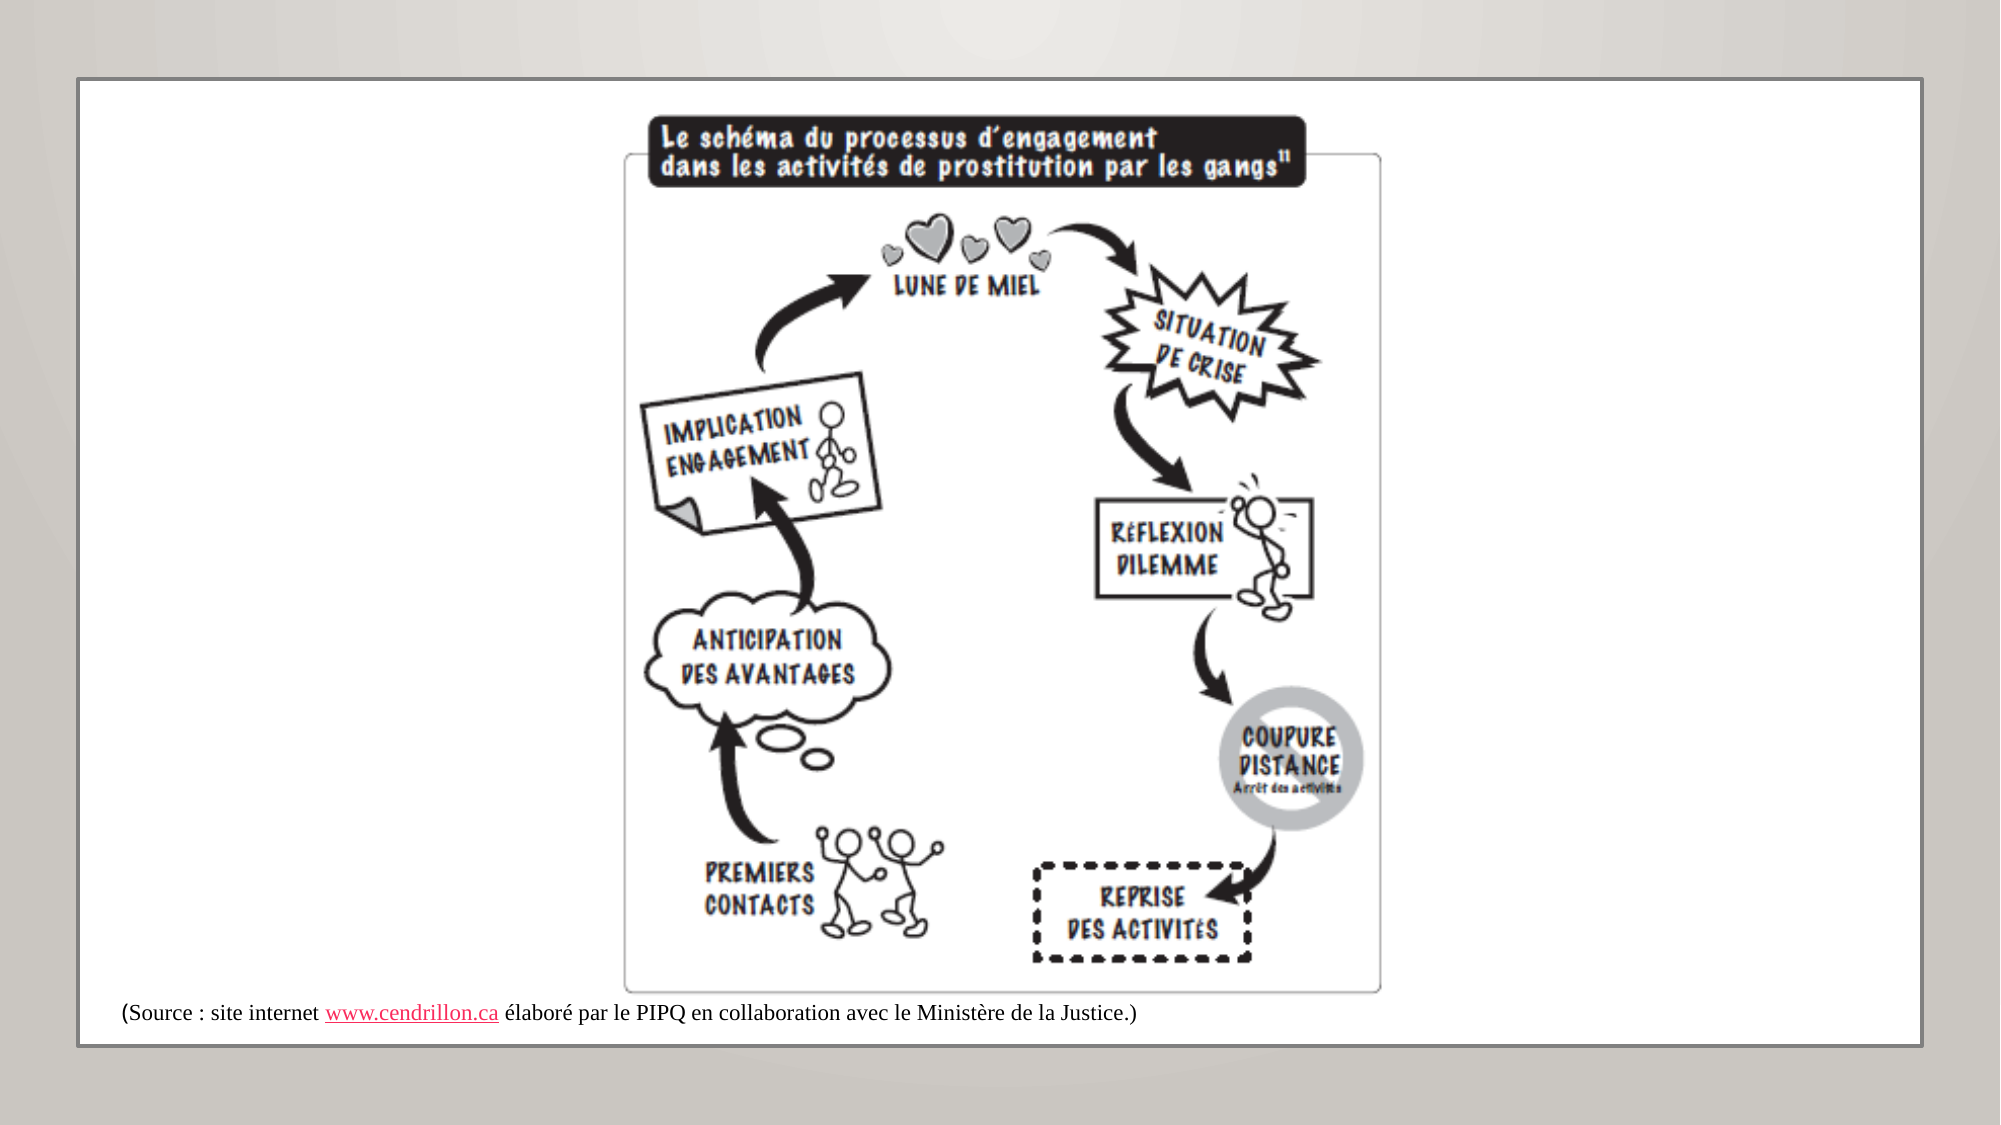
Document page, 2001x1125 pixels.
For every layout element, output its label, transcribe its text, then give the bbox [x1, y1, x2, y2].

text_box [77, 77, 1923, 1048]
text_box [0, 0, 2000, 1125]
picture [608, 105, 1392, 1020]
text_box (Source : site internet www.cendrillon.ca élaboré par le PIPQ en collaboration avec le Ministère de la Justice.) [107, 989, 1790, 1033]
